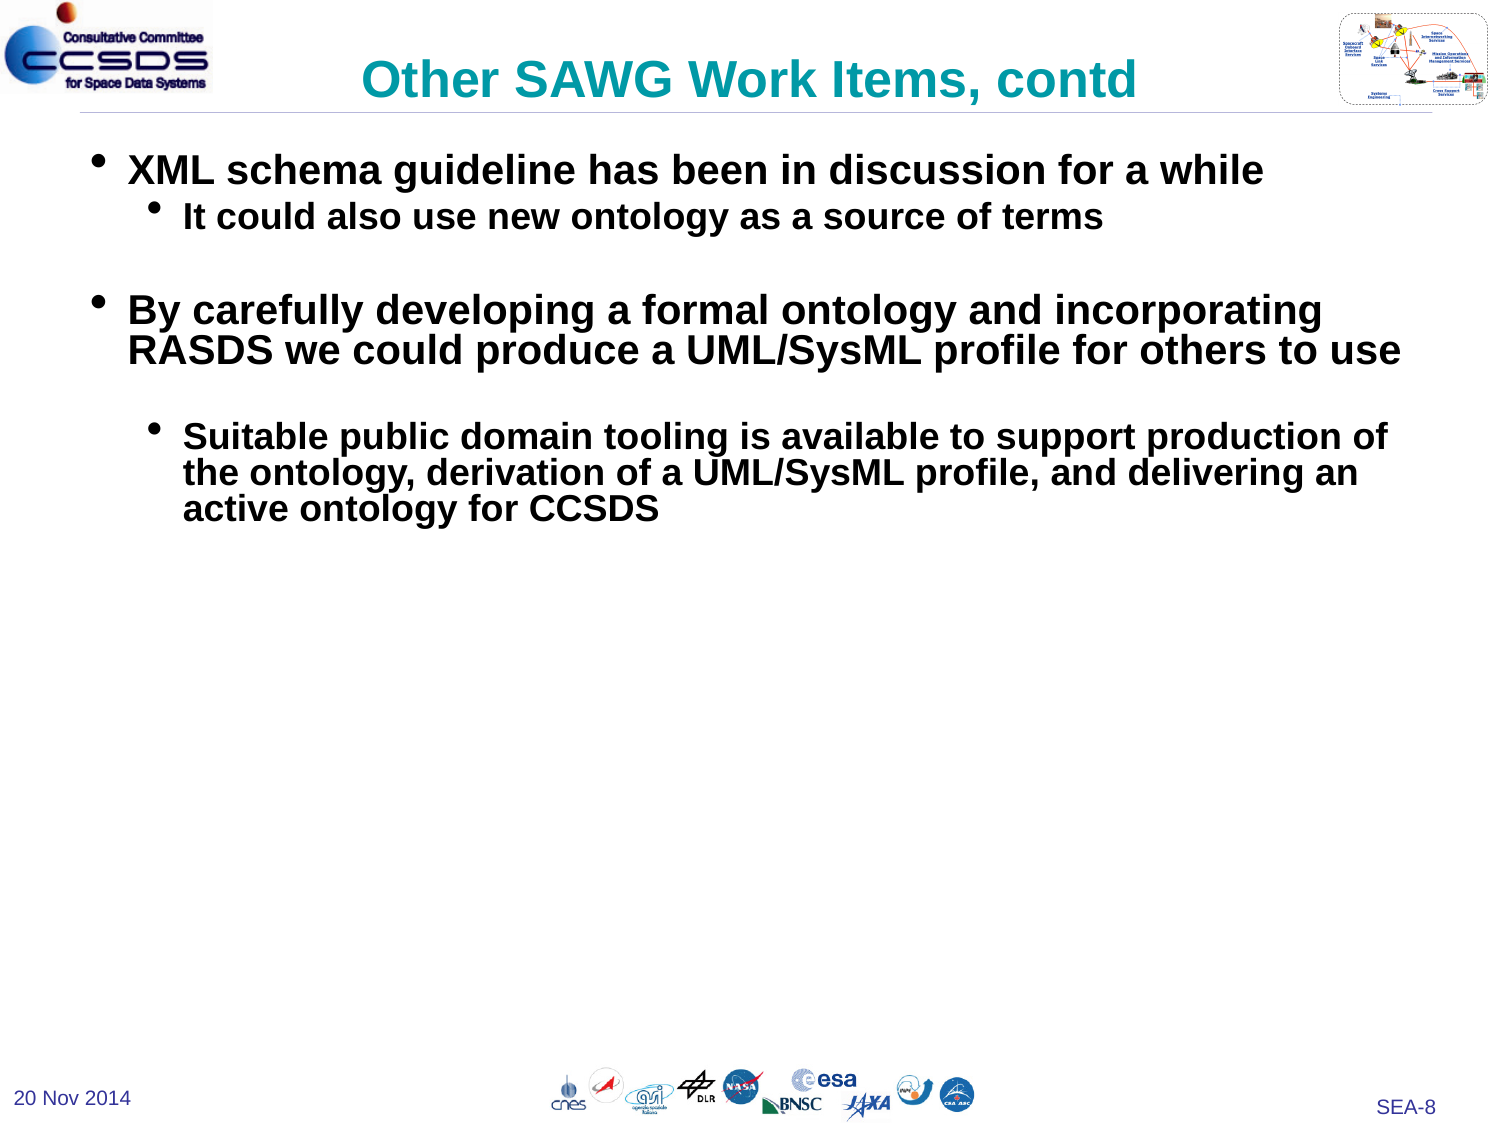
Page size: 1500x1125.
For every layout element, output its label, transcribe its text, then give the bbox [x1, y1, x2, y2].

title Other SAWG Work Items, contd [75, 45, 1425, 145]
list XML schema guideline has been in discussion for a while It could also use new ontology as a source of terms By carefully developing a formal ontology and incorporating RASDS we could produce a UML/SysML profile for others to use Suitable public domain tooling is available to support production of the ontology, derivation of a UML/SysML profile, and delivering an active ontology for CCSDS [75, 145, 1425, 1013]
picture [1338, 12, 1488, 106]
picture [0, 0, 213, 94]
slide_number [0, 1074, 285, 1120]
picture [549, 1064, 975, 1125]
